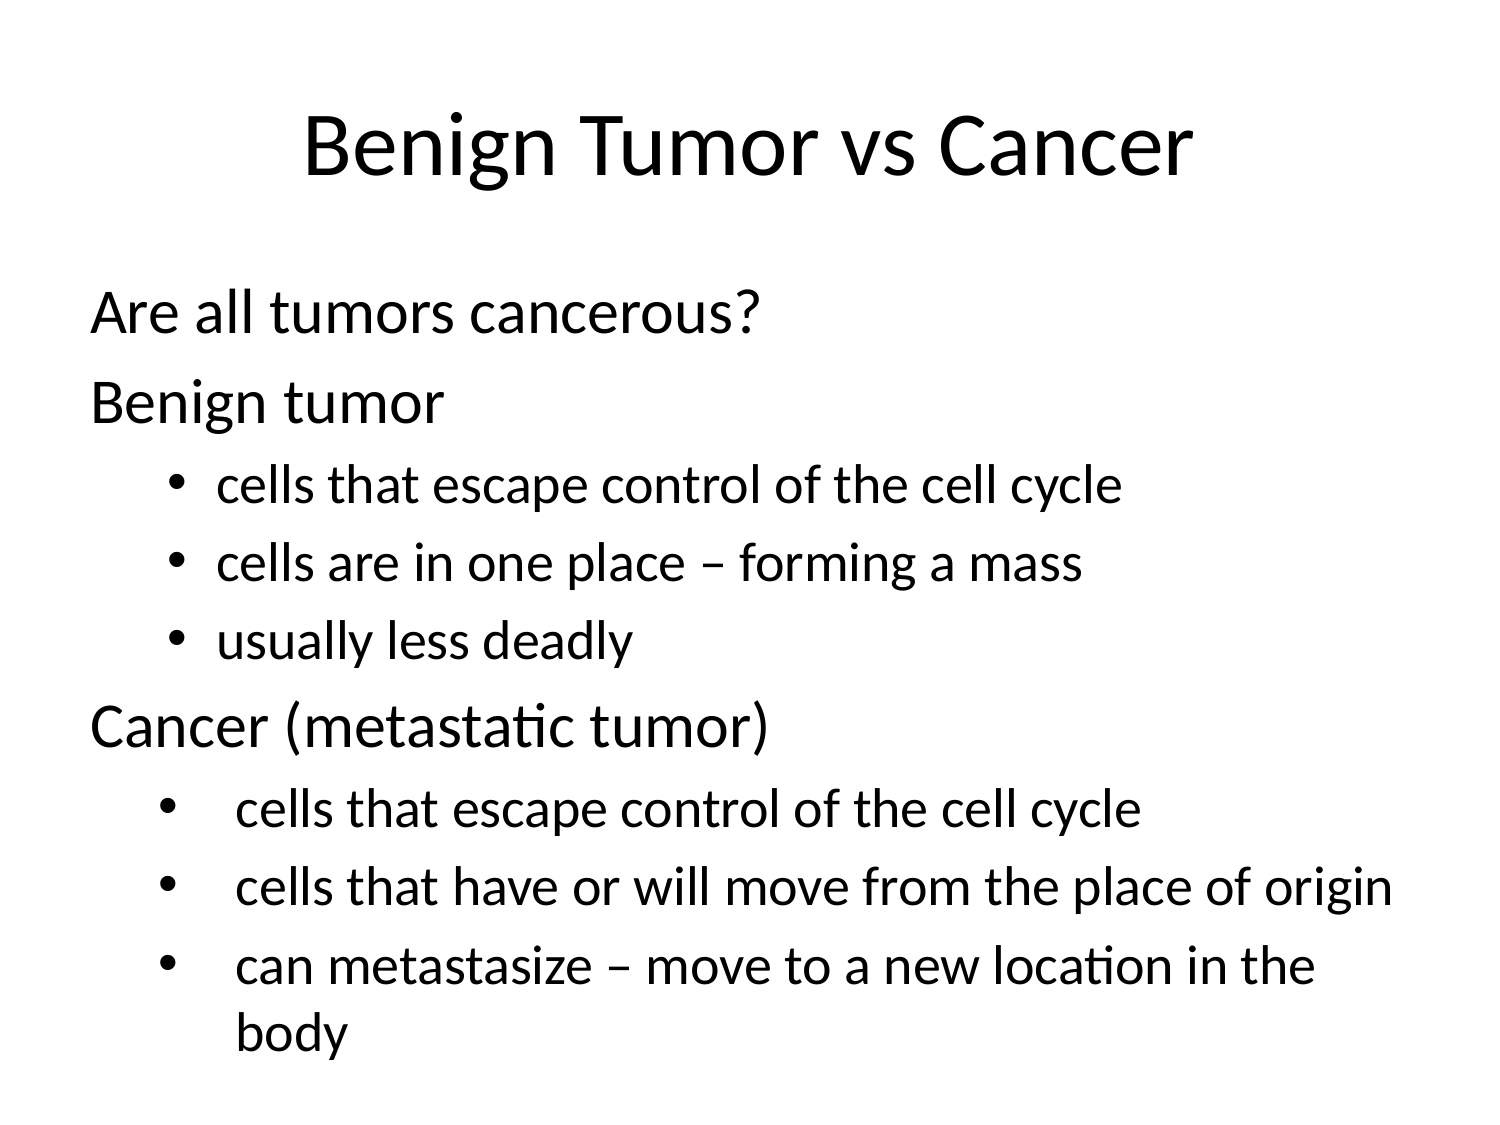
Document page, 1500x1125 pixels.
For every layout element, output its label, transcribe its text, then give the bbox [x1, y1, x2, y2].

list Are all tumors cancerous? Benign tumor cells that escape control of the cell cycle cells are in one place – forming a mass usually less deadly Cancer (metastatic tumor) cells that escape control of the cell cycle cells that have or will move from the place of origin can metastasize – move to a new location in the body [75, 262, 1425, 1095]
title Benign Tumor vs Cancer [75, 45, 1425, 233]
